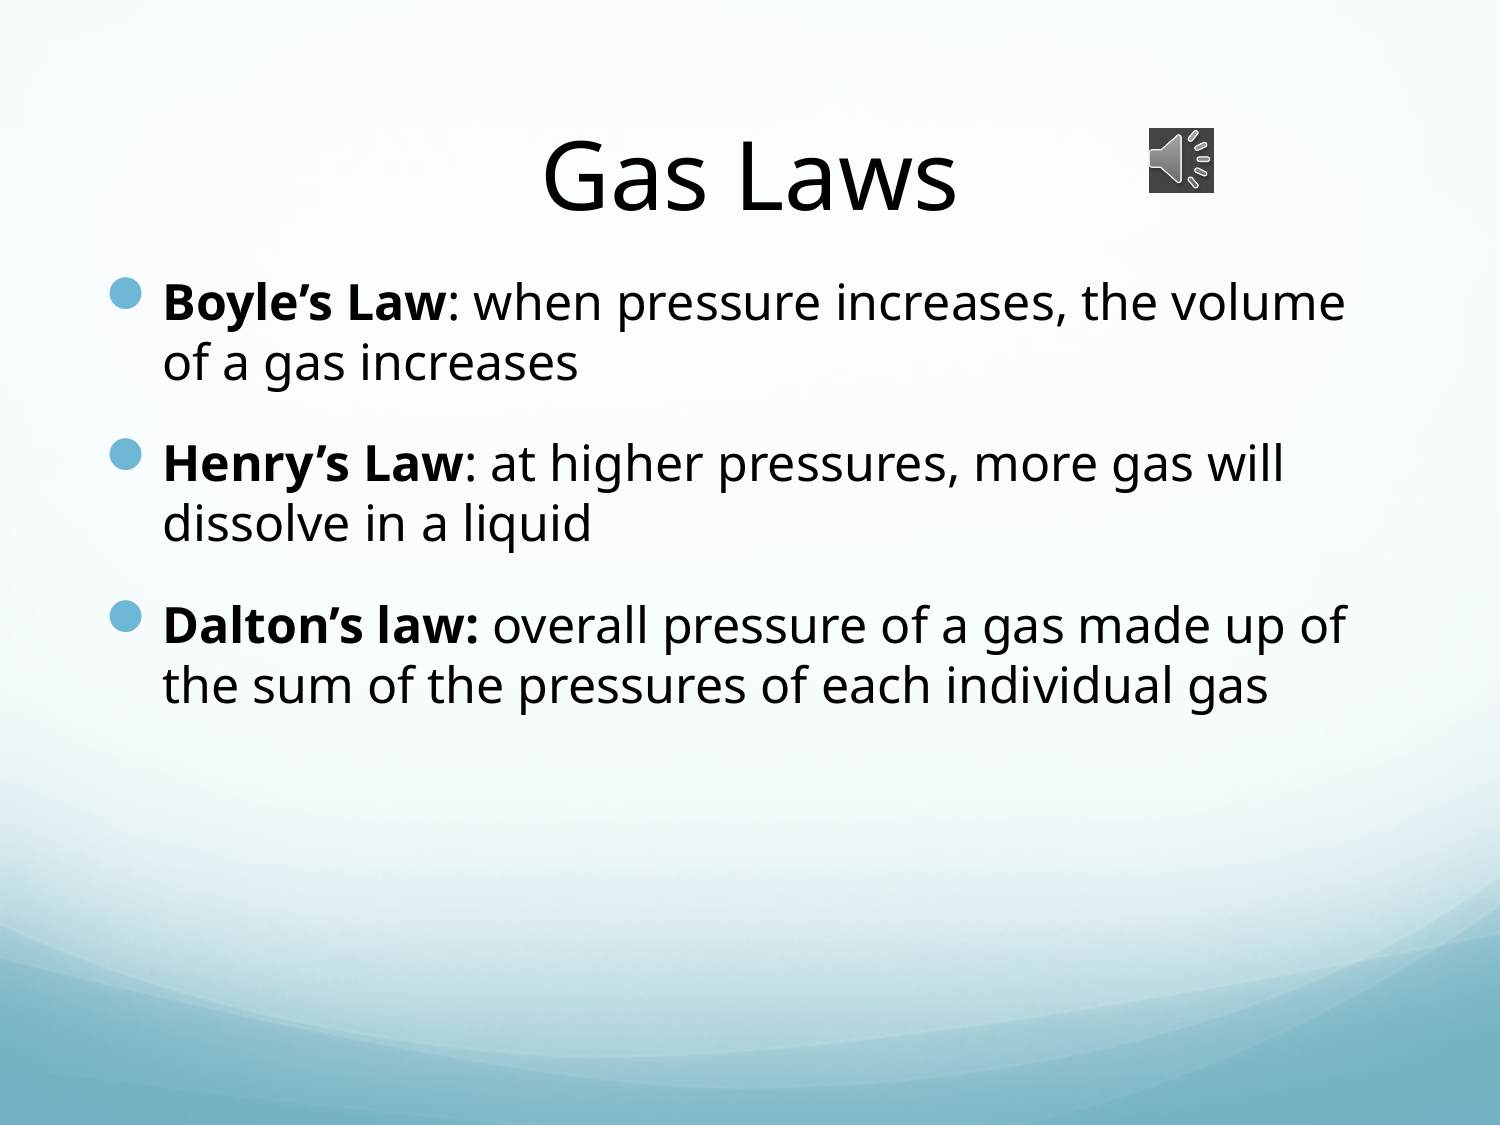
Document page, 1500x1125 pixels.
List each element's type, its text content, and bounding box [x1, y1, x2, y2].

title Gas Laws [90, 17, 1410, 237]
list Boyle’s Law: when pressure increases, the volume of a gas increases Henry’s Law: at higher pressures, more gas will dissolve in a liquid Dalton’s law: overall pressure of a gas made up of the sum of the pressures of each individual gas [90, 262, 1410, 975]
picture [1147, 126, 1216, 195]
